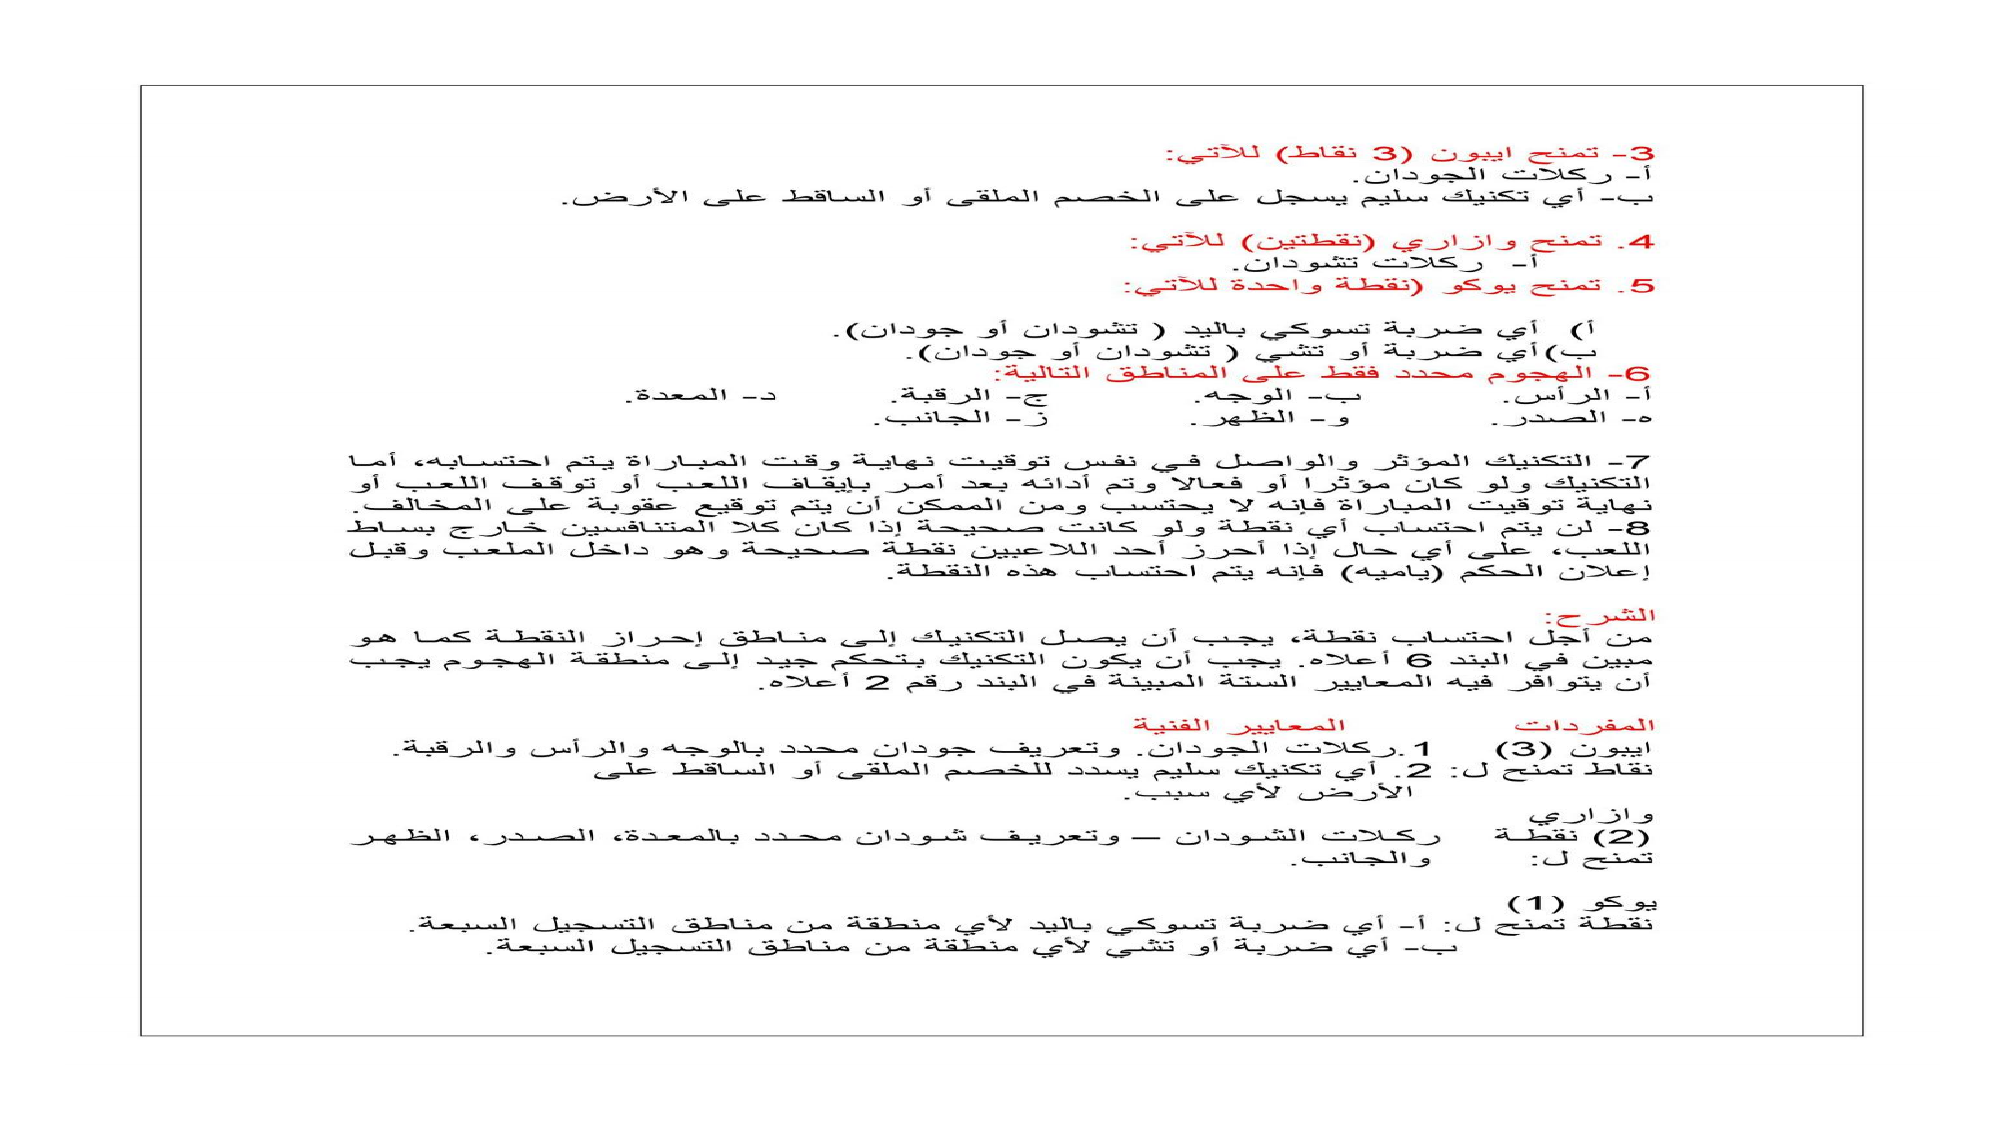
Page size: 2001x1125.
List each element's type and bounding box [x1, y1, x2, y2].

picture [65, 56, 1940, 1065]
